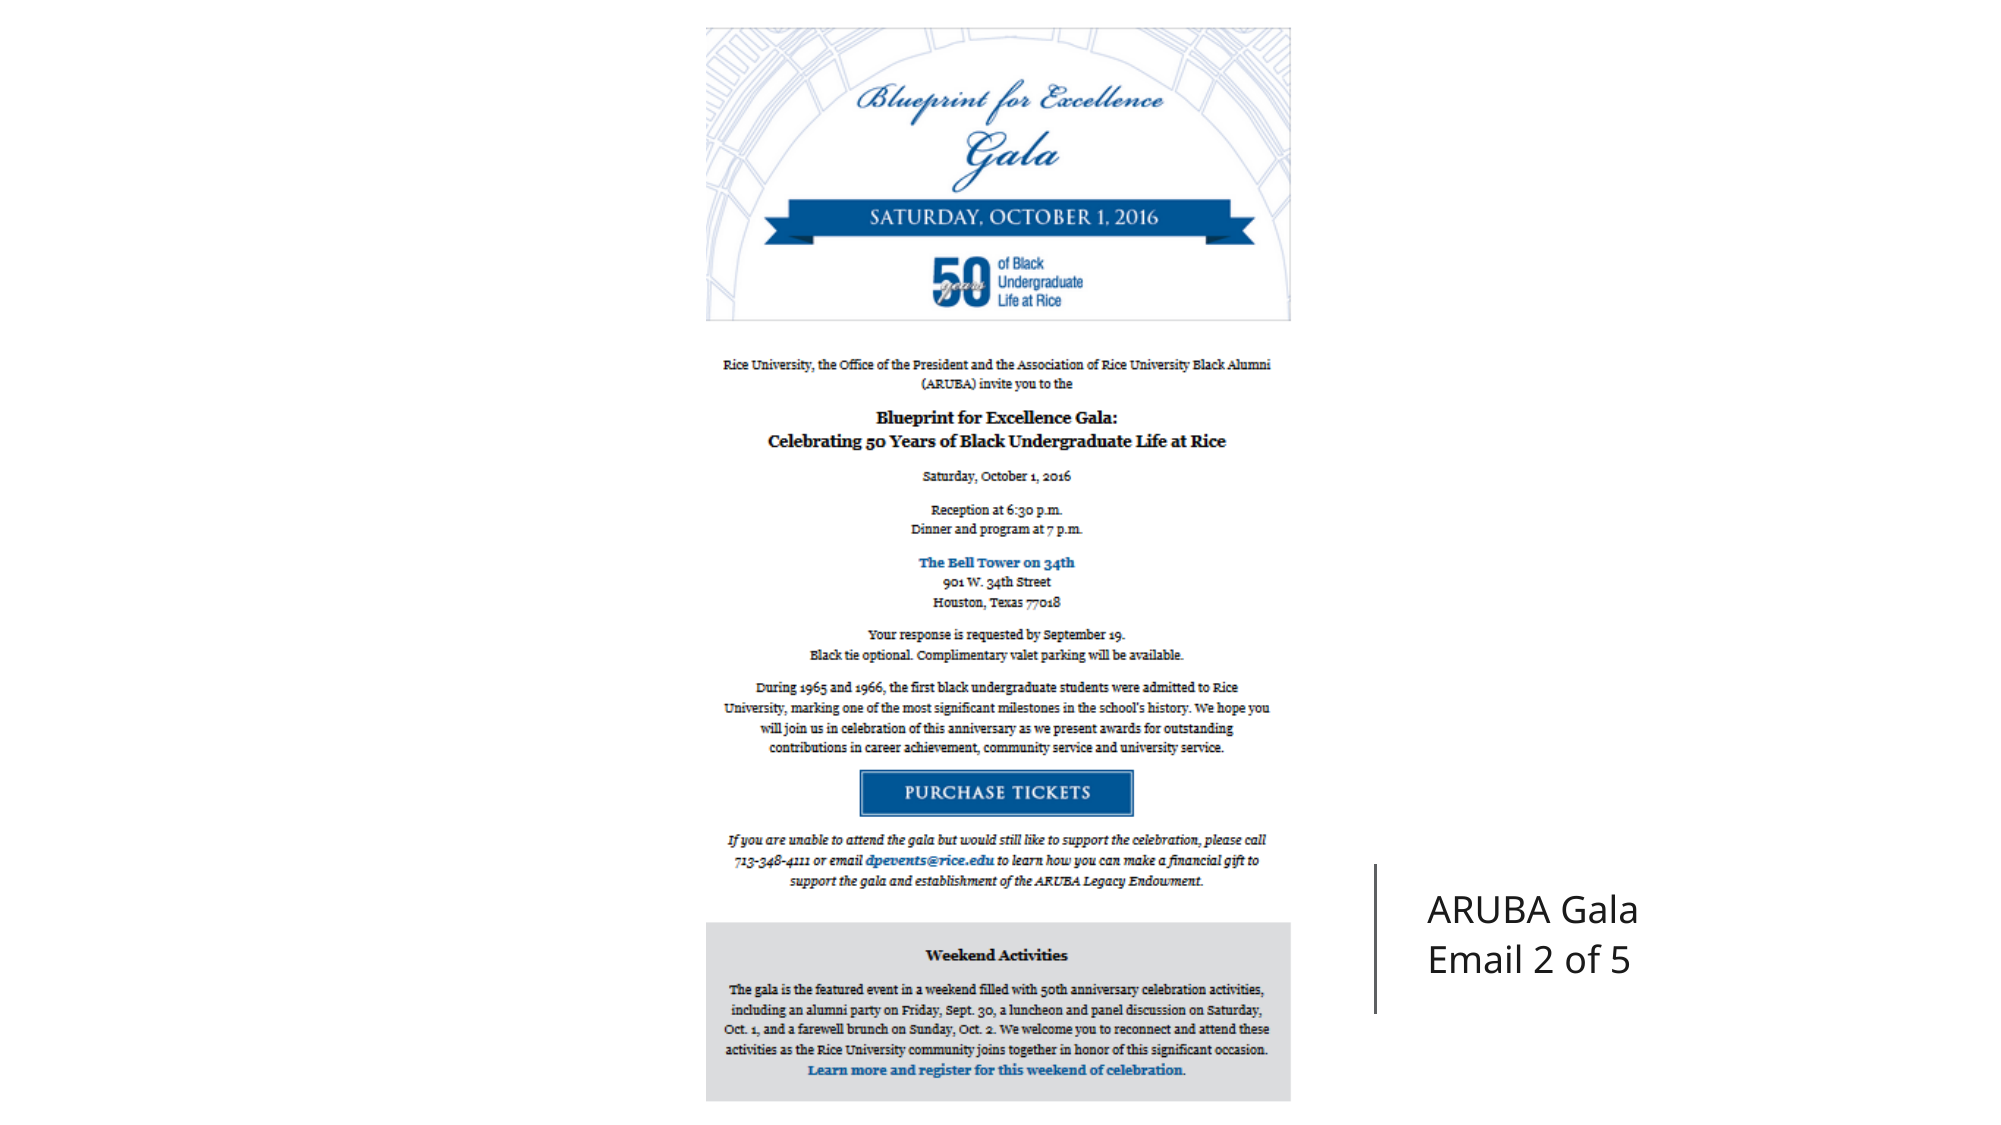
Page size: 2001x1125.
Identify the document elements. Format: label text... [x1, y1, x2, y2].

list ARUBA Gala Email 2 of 5 [1412, 813, 1938, 1054]
picture [705, 22, 1294, 1103]
